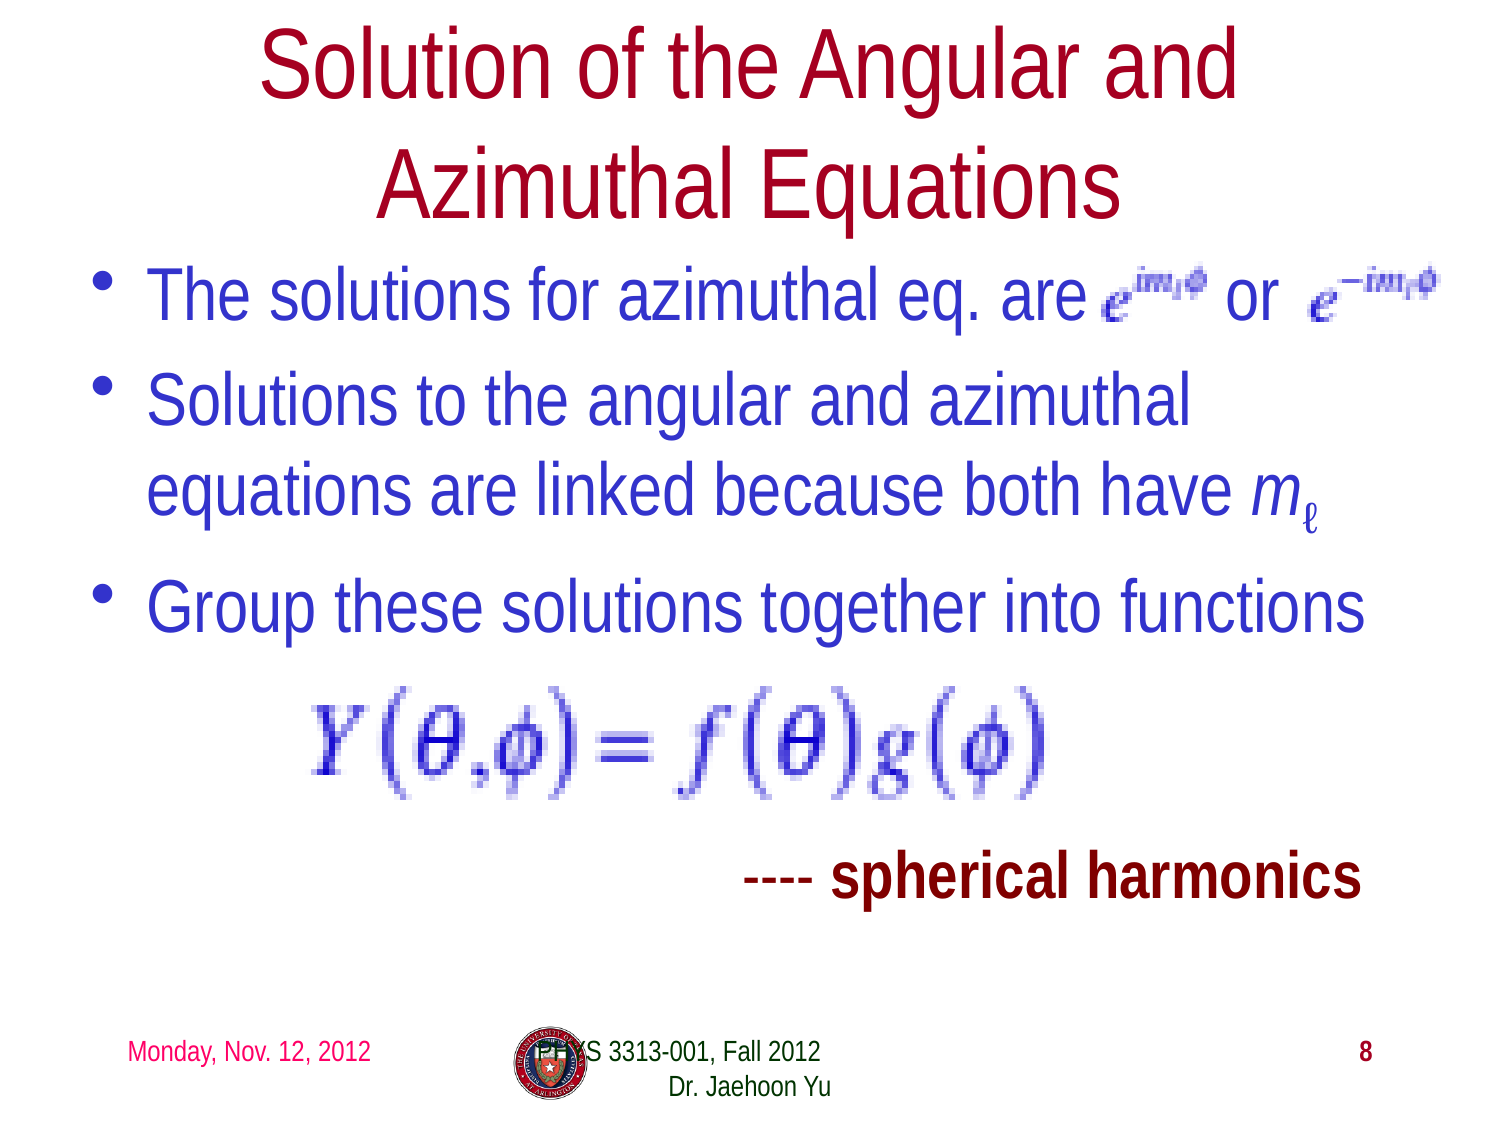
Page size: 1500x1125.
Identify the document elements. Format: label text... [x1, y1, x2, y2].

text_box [1299, 249, 1446, 331]
footer PHYS 3313-001, Fall 2012 Dr. Jaehoon Yu [512, 1024, 988, 1101]
title Solution of the Angular and Azimuthal Equations [112, 24, 1388, 213]
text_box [299, 674, 1051, 814]
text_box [1093, 249, 1213, 331]
text_box ---- spherical harmonics [727, 824, 1379, 920]
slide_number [112, 1024, 426, 1101]
list The solutions for azimuthal eq. are or Solutions to the angular and azimuthal equations are linked because both have mℓ Group these solutions together into functions [74, 237, 1475, 951]
slide_number 8 [1074, 1024, 1388, 1101]
